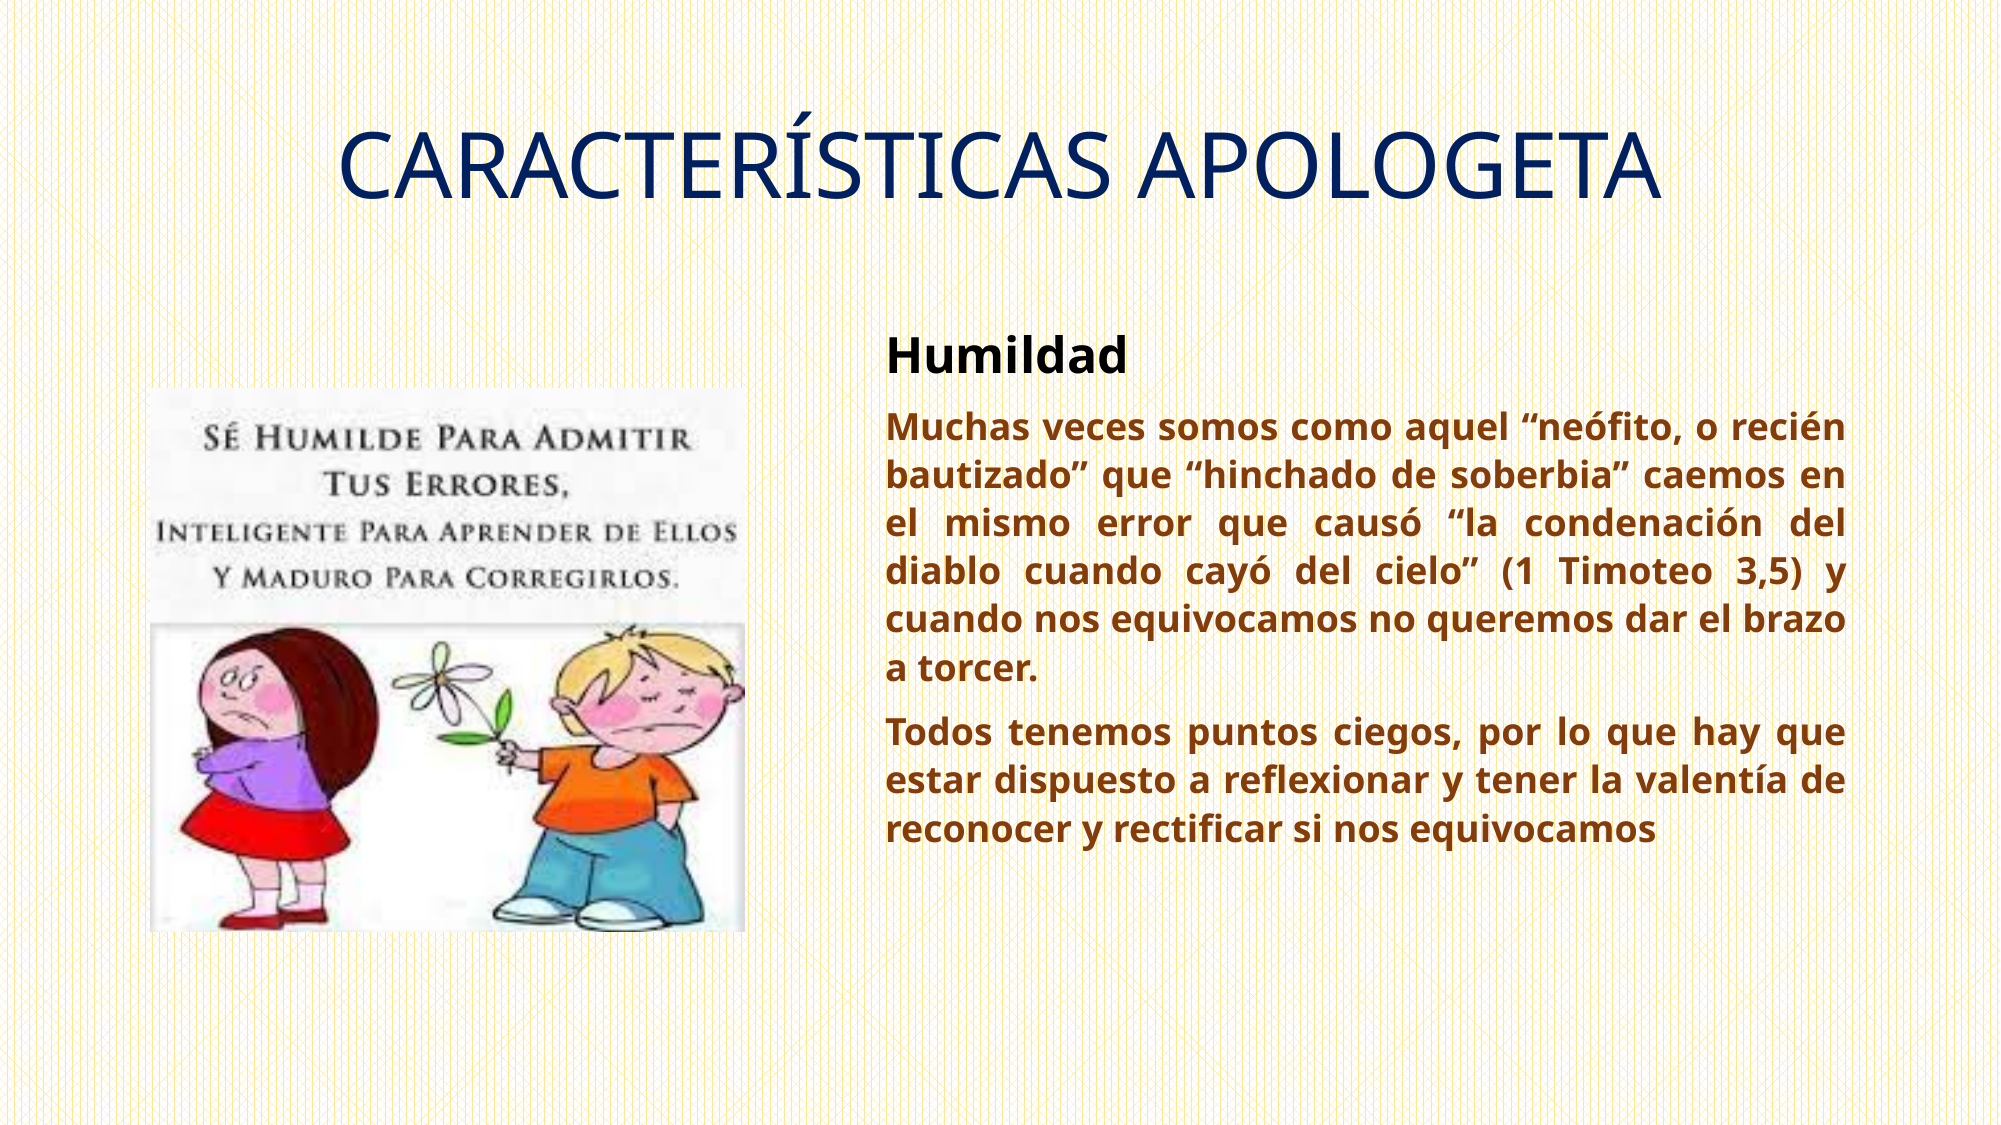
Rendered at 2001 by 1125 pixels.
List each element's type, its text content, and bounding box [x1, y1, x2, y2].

picture [149, 388, 745, 932]
text_box Humildad Muchas veces somos como aquel “neófito, o recién bautizado” que “hinchado de soberbia” caemos en el mismo error que causó “la condenación del diablo cuando cayó del cielo” (1 Timoteo 3,5) y cuando nos equivocamos no queremos dar el brazo a torcer. Todos tenemos puntos ciegos, por lo que hay que estar dispuesto a reflexionar y tener la valentía de reconocer y rectificar si nos equivocamos [870, 311, 1863, 858]
title CARACTERÍSTICAS APOLOGETA [137, 59, 1863, 278]
